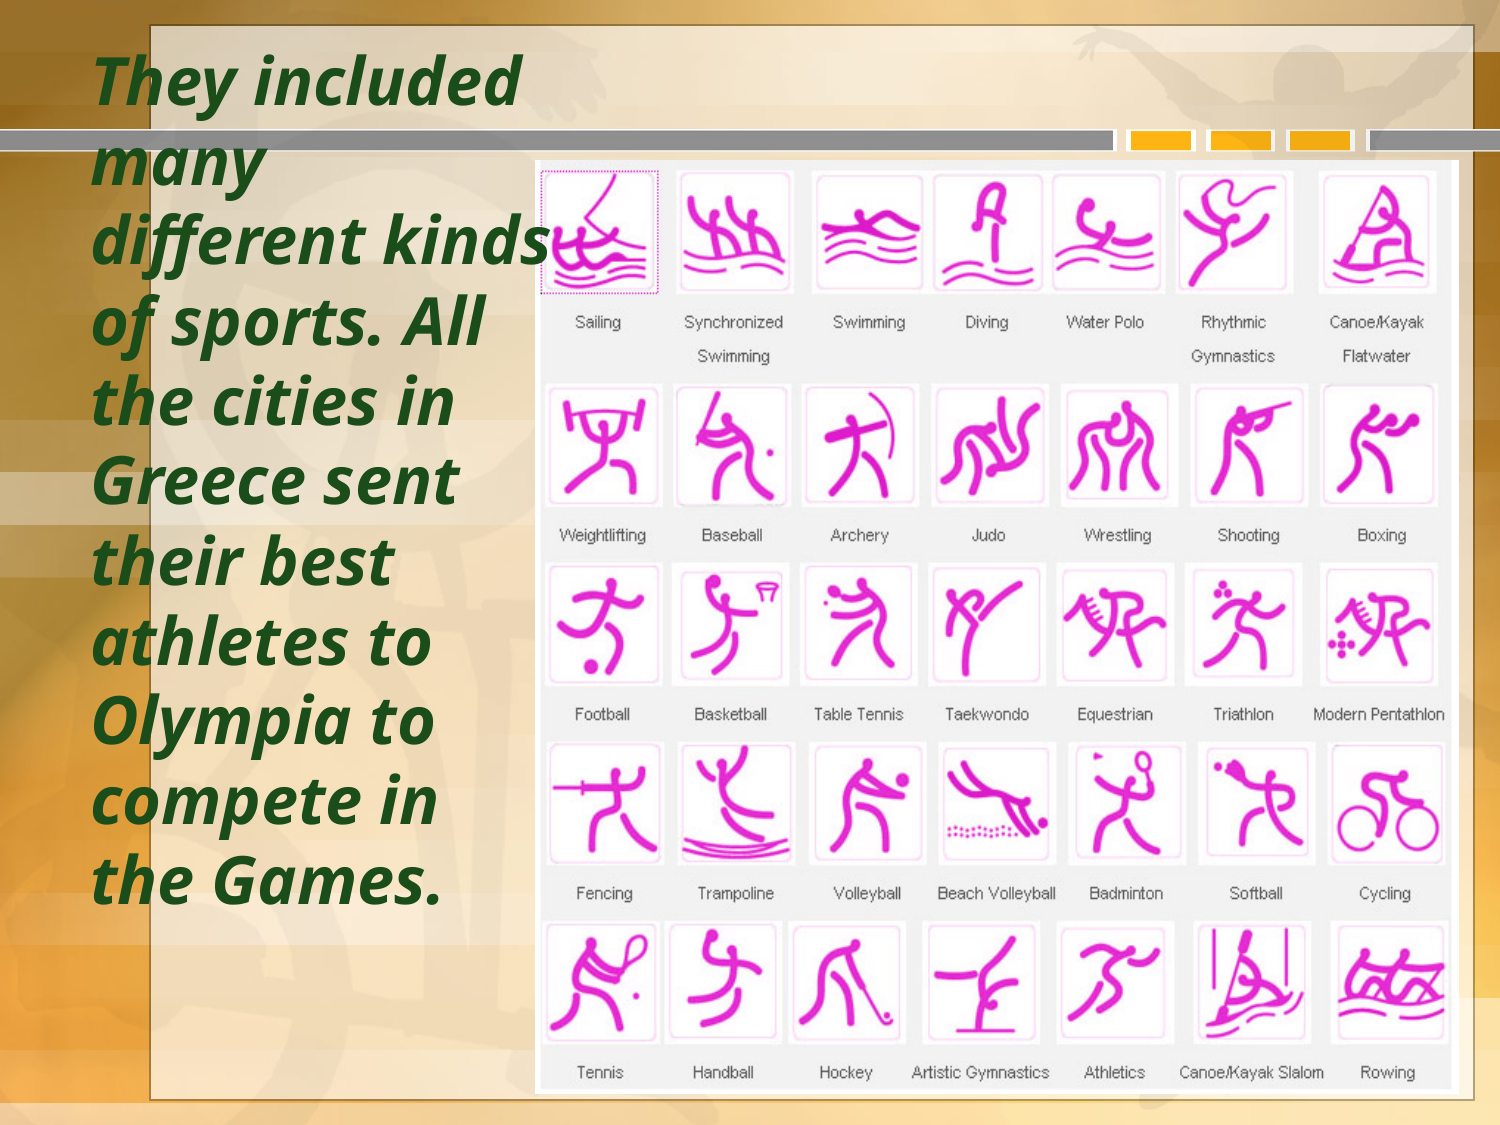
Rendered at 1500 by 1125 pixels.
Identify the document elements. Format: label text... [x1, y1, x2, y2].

picture [0, 0, 1500, 1125]
list They included many different kinds of sports. All the cities in Greece sent their best athletes to Olympia to compete in the Games. [74, 30, 569, 1006]
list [534, 160, 1460, 1095]
